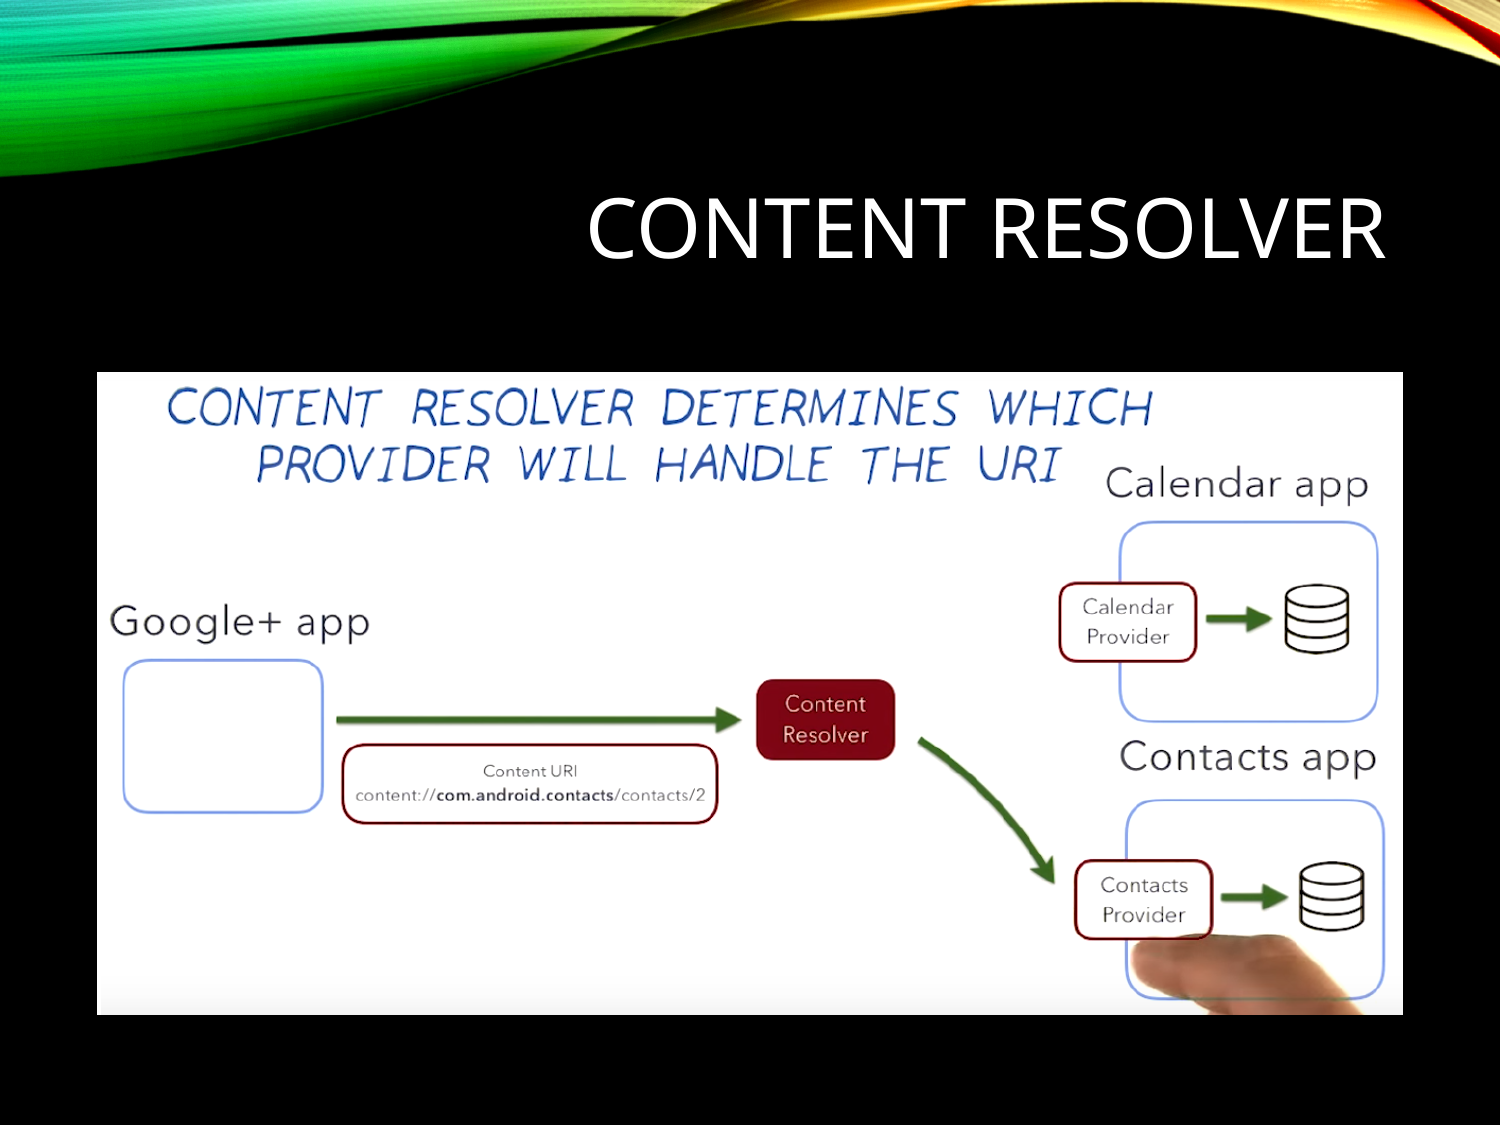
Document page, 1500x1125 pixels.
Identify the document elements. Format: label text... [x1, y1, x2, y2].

title Content Resolver [356, 125, 1403, 338]
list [97, 372, 1403, 1016]
picture [0, 0, 1500, 178]
